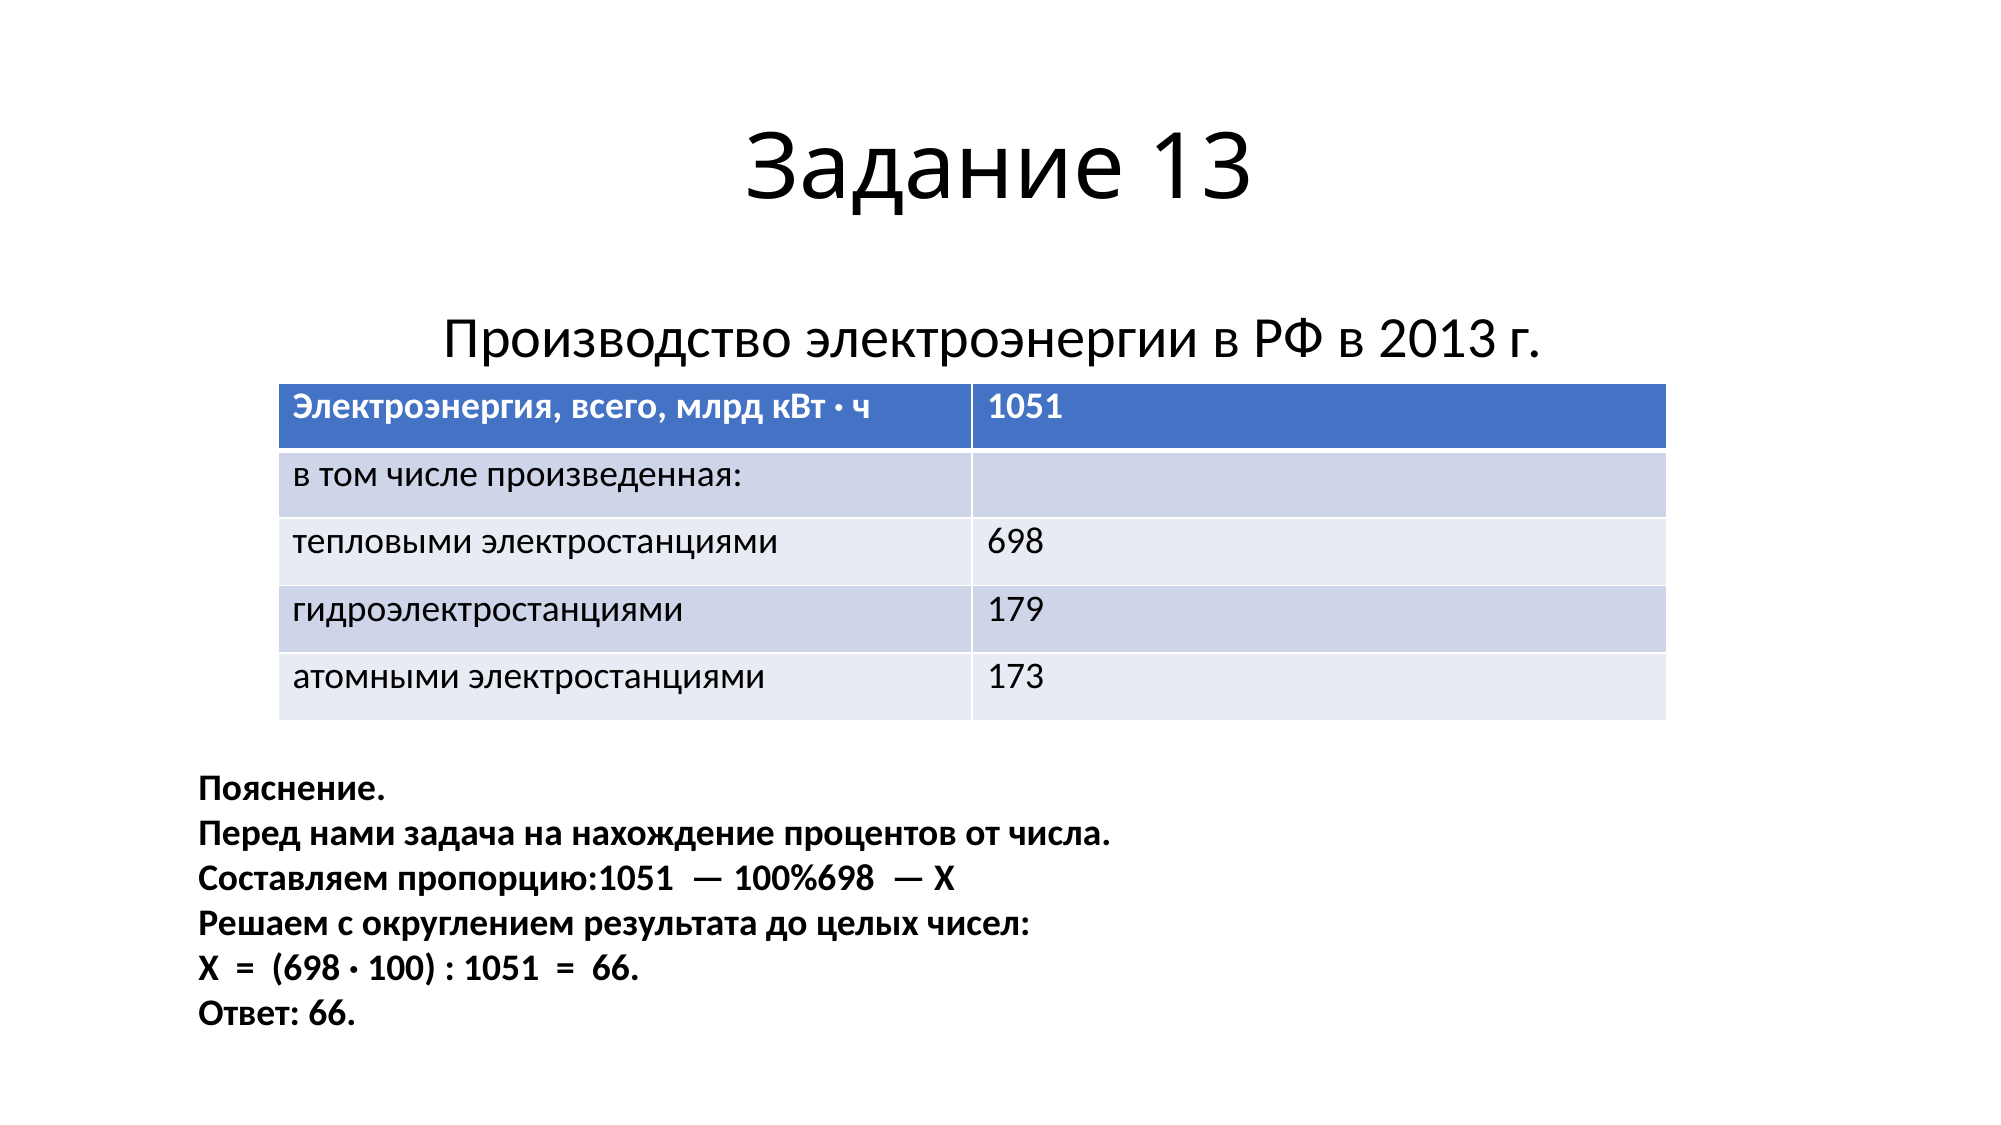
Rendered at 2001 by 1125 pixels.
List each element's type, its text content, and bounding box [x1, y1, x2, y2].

table_cell гидроэлектростанциями [279, 586, 971, 652]
list Производство электроэнергии в РФ в 2013 г. [137, 299, 1863, 1014]
table_header 1051 [973, 384, 1666, 448]
table_cell 698 [973, 519, 1666, 585]
table_cell в том числе произведенная: [279, 453, 971, 517]
table_header Электроэнергия, всего, млрд кВт · ч [279, 384, 971, 448]
table_cell 173 [973, 654, 1666, 720]
table_cell 179 [973, 586, 1666, 652]
title Задание 13 [137, 59, 1863, 278]
table_cell тепловыми электростанциями [279, 519, 971, 585]
table_cell атомными электростанциями [279, 654, 971, 720]
text_box Пояснение. Перед нами задача на нахождение процентов от числа. Составляем пропорцию:1051 — 100%698 — Х Решаем с округлением результата до целых чисел: Х = (698 · 100) : 1051 = 66. Ответ: 66. [183, 755, 1500, 1041]
table_cell [973, 453, 1666, 517]
